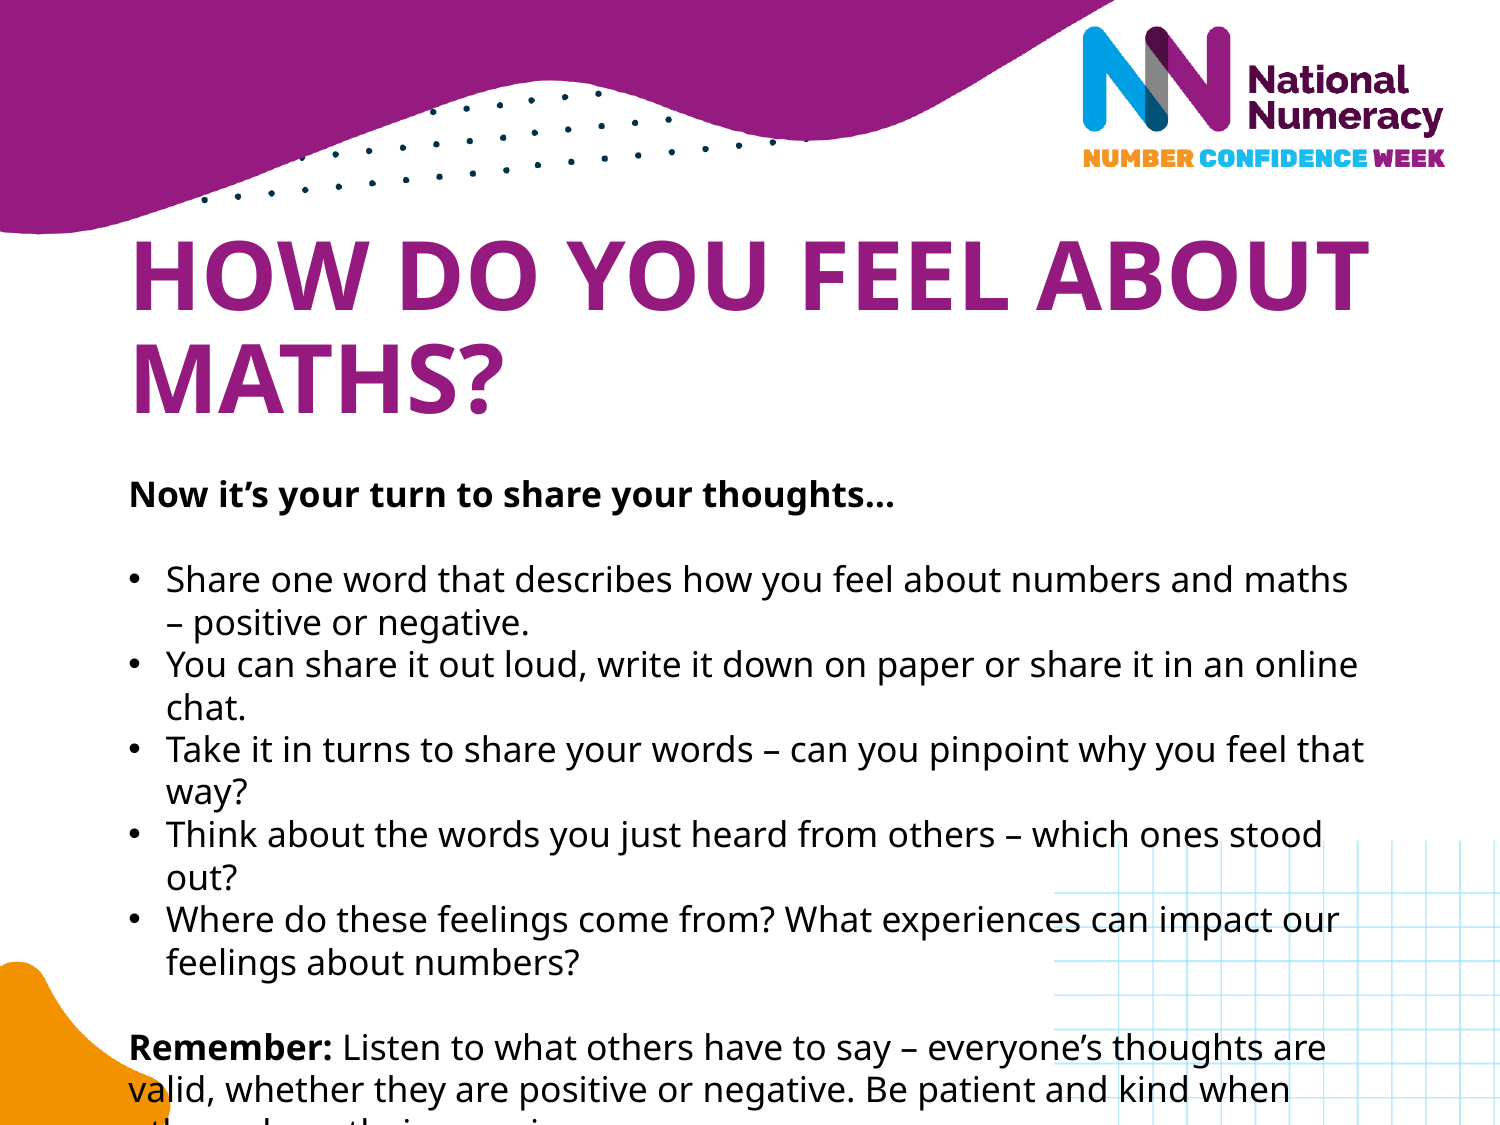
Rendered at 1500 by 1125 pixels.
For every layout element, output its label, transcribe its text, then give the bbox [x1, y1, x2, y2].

list Now it’s your turn to share your thoughts… Share one word that describes how you feel about numbers and maths – positive or negative. You can share it out loud, write it down on paper or share it in an online chat. Take it in turns to share your words – can you pinpoint why you feel that way? Think about the words you just heard from others – which ones stood out? Where do these feelings come from? What experiences can impact our feelings about numbers? Remember: Listen to what others have to say – everyone’s thoughts are valid, whether they are positive or negative. Be patient and kind when others share their experiences. [113, 464, 1389, 1041]
title HOW DO YOU FEEL ABOUT MATHS? [113, 259, 1389, 403]
picture [0, 0, 1500, 1125]
